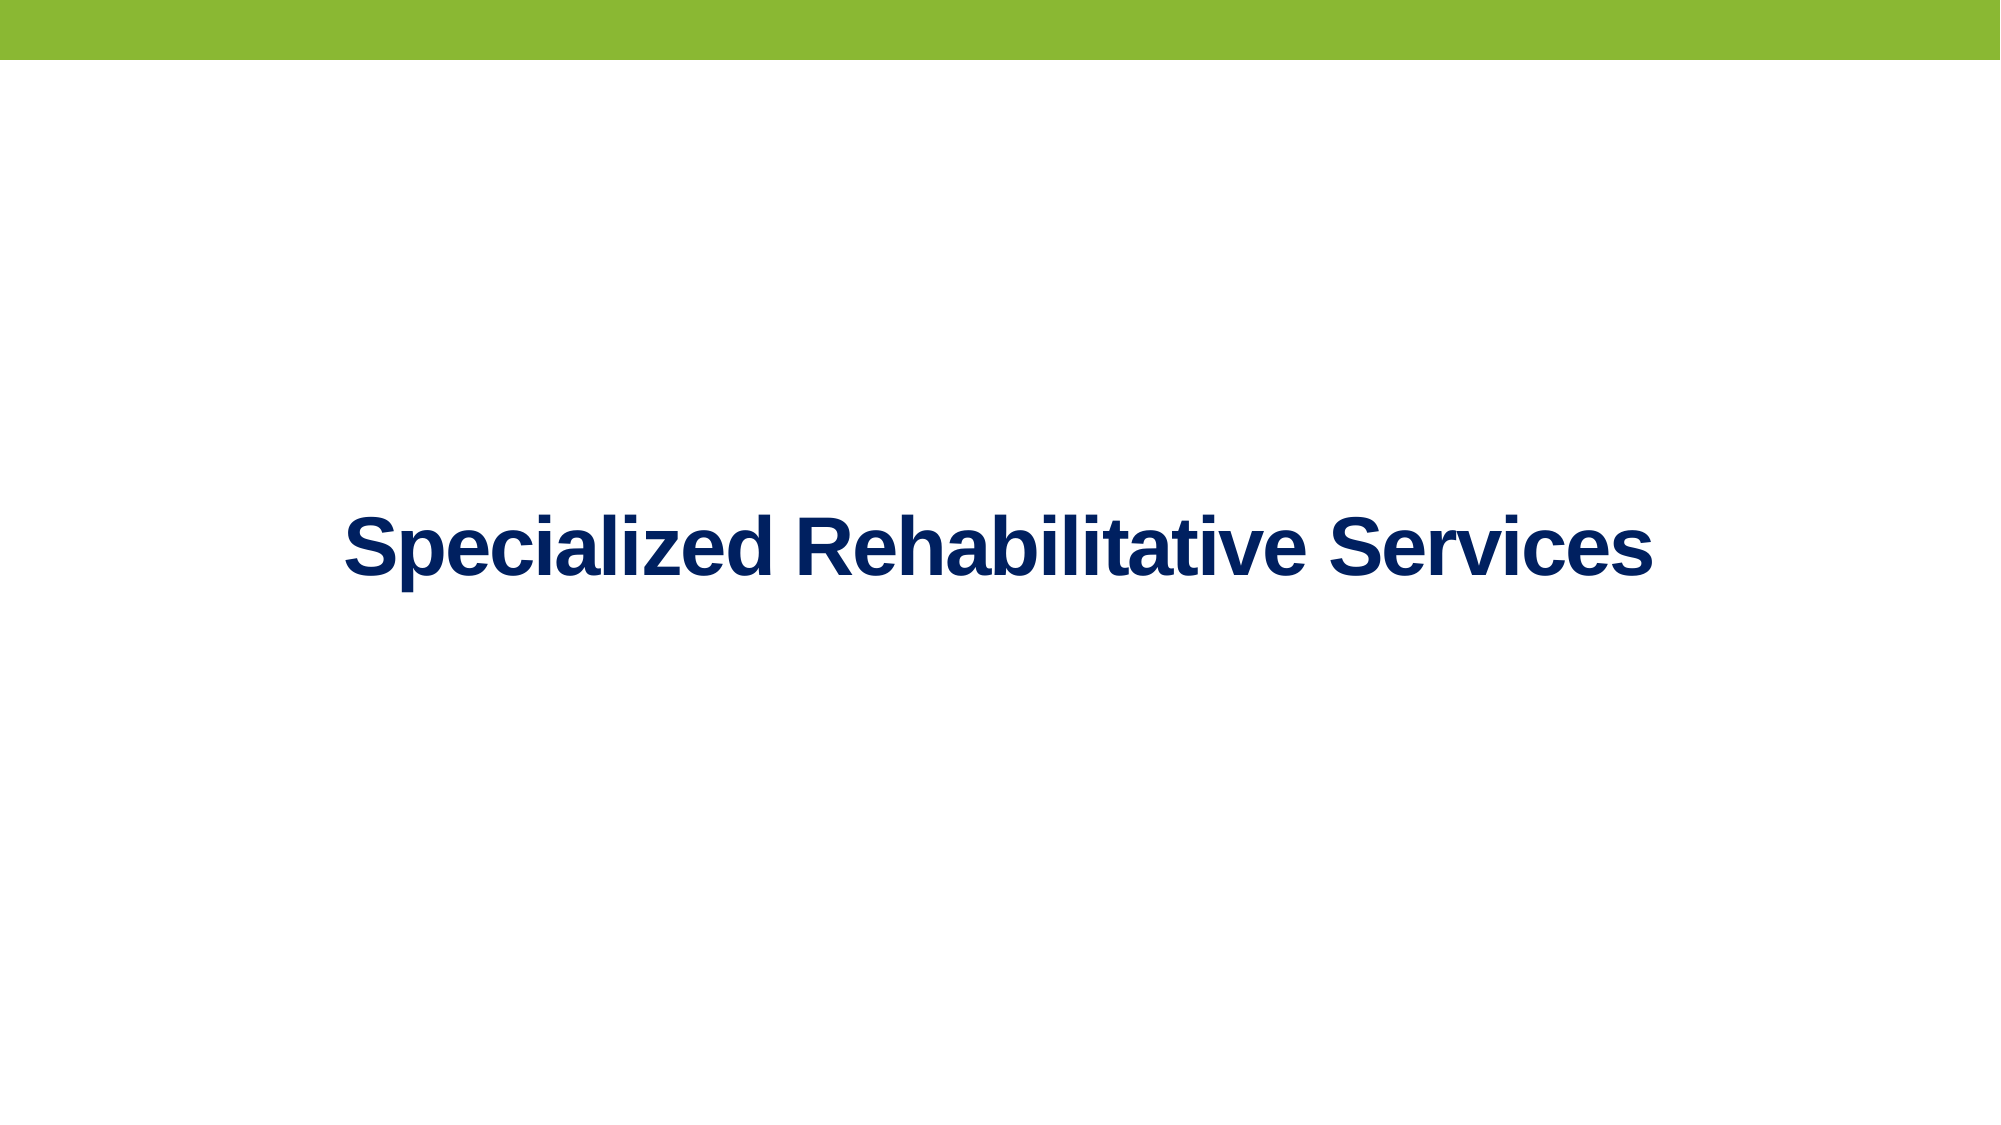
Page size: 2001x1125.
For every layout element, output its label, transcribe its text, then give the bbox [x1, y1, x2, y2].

title Specialized Rehabilitative Services [99, 460, 1900, 623]
